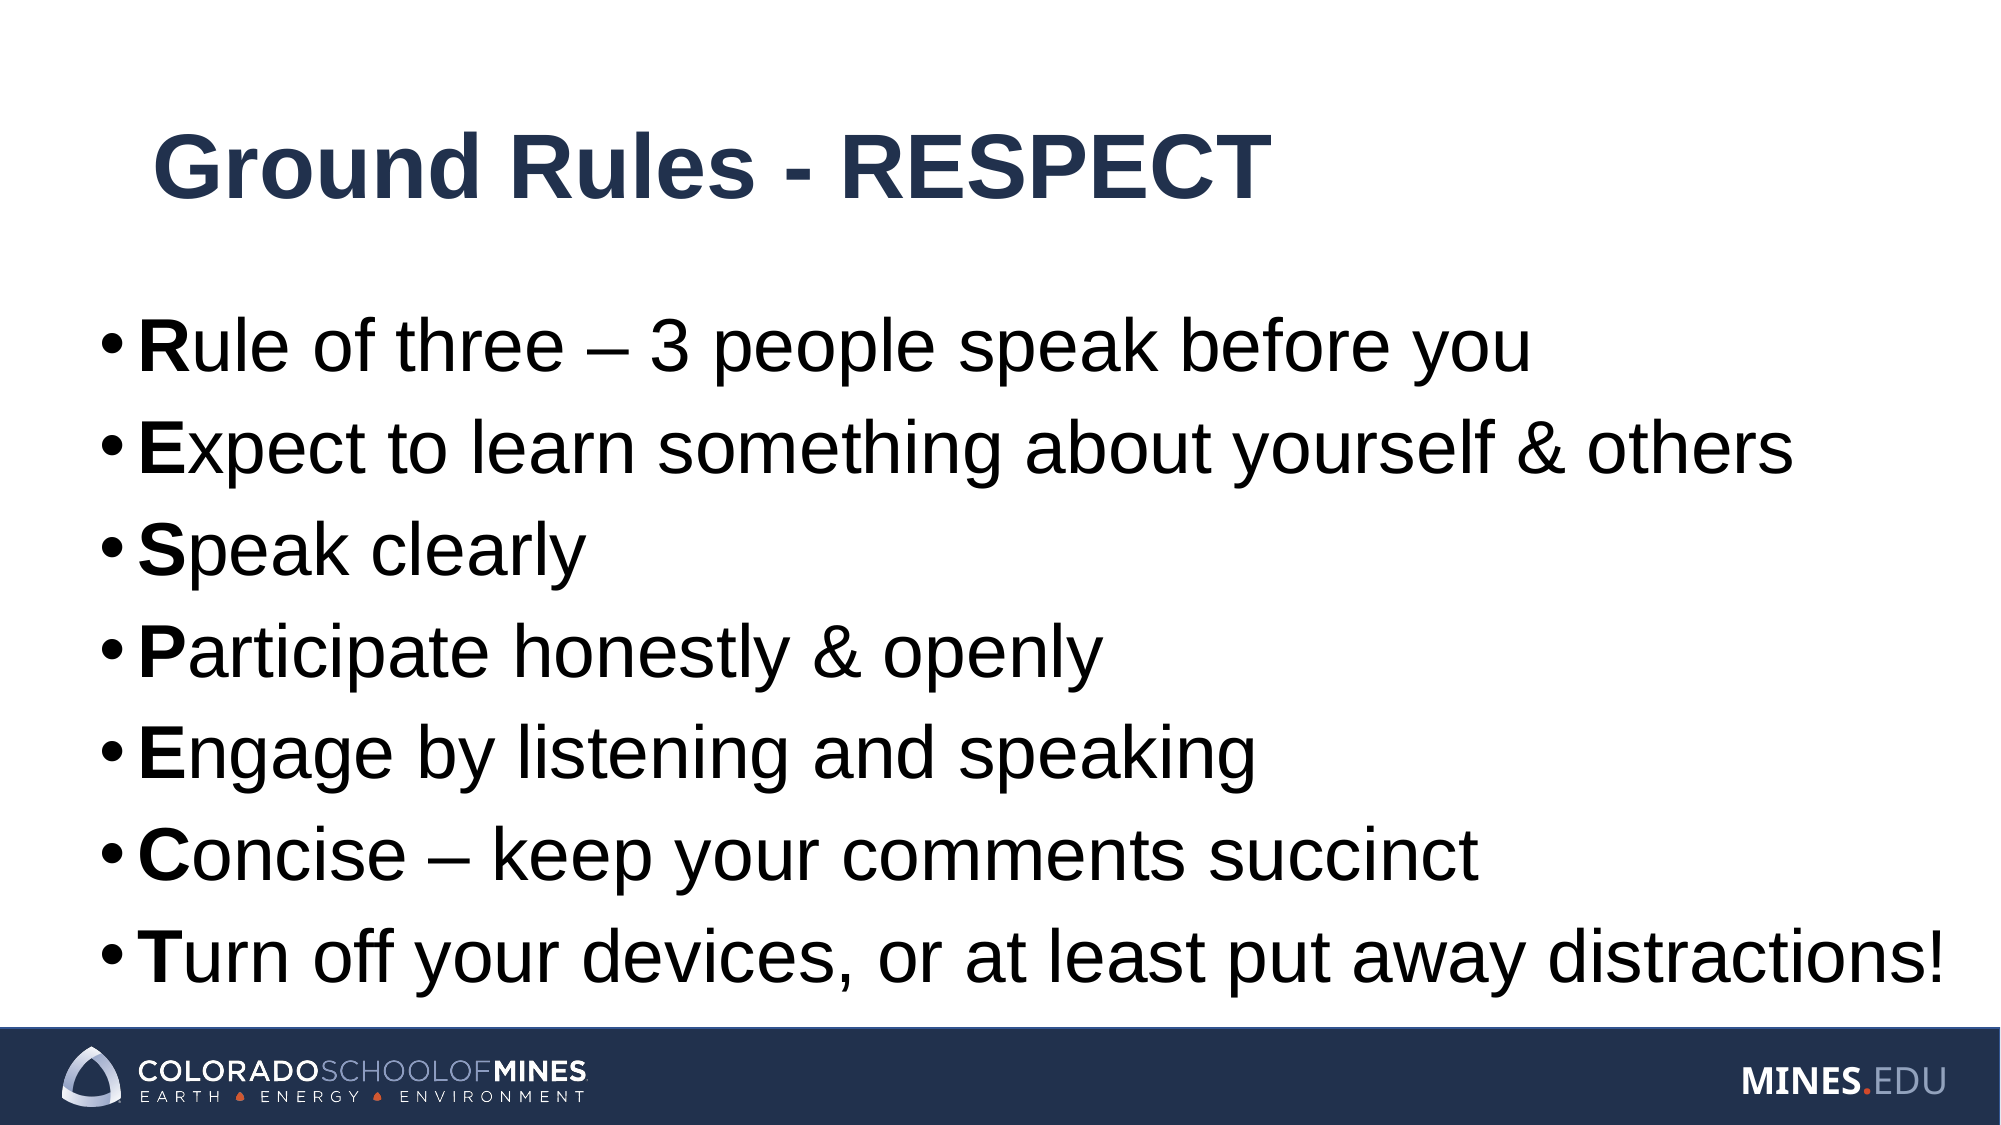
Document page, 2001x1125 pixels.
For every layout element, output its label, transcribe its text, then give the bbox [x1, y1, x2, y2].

list Rule of three – 3 people speak before you Expect to learn something about yourself & others Speak clearly Participate honestly & openly Engage by listening and speaking Concise – keep your comments succinct Turn off your devices, or at least put away distractions! [84, 299, 2000, 1014]
title Ground Rules - RESPECT [137, 59, 1863, 278]
picture [62, 1046, 588, 1107]
